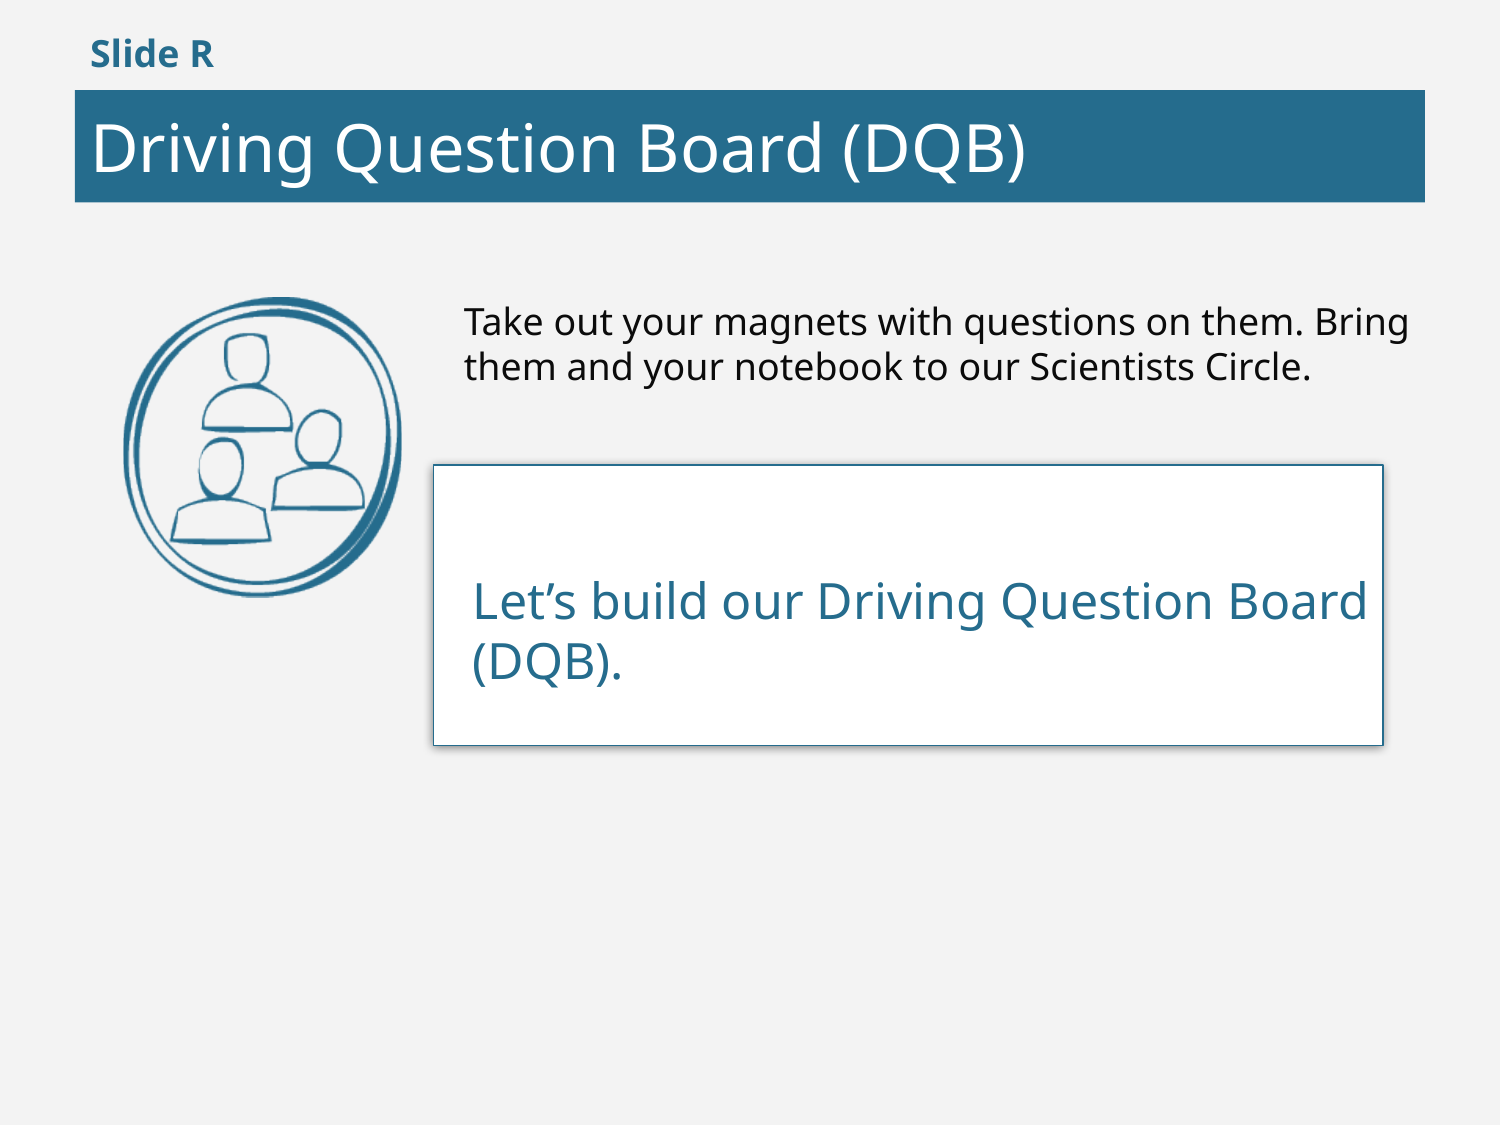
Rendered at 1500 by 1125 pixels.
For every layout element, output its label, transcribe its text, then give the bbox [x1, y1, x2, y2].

text_box Driving Question Board (DQB) [74, 90, 1425, 203]
picture [123, 297, 402, 598]
text_box Take out your magnets with questions on them. Bring them and your notebook to our Scientists Circle. [463, 297, 1425, 537]
text_box Slide R [75, 0, 686, 90]
text_box [433, 464, 1383, 746]
text_box Let’s build our Driving Question Board (DQB). [472, 569, 1434, 659]
